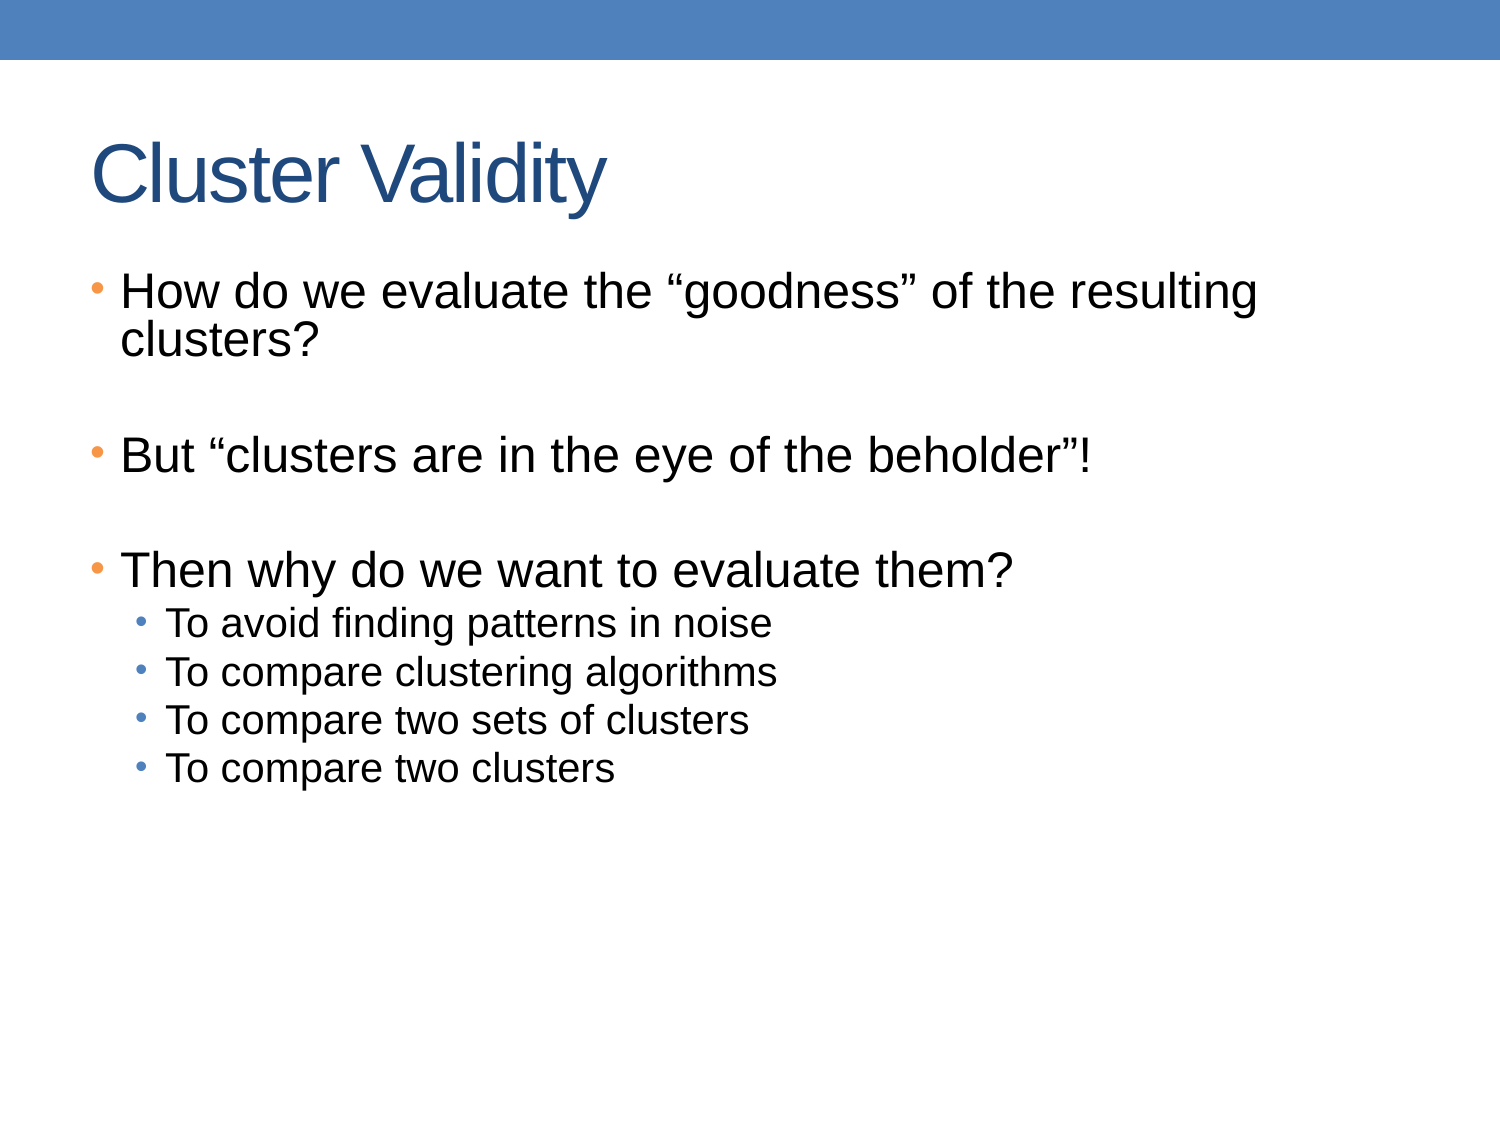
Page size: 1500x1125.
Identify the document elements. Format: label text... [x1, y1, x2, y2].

title Cluster Validity [75, 87, 1425, 250]
list How do we evaluate the “goodness” of the resulting clusters? But “clusters are in the eye of the beholder”! Then why do we want to evaluate them? To avoid finding patterns in noise To compare clustering algorithms To compare two sets of clusters To compare two clusters [75, 262, 1425, 1063]
